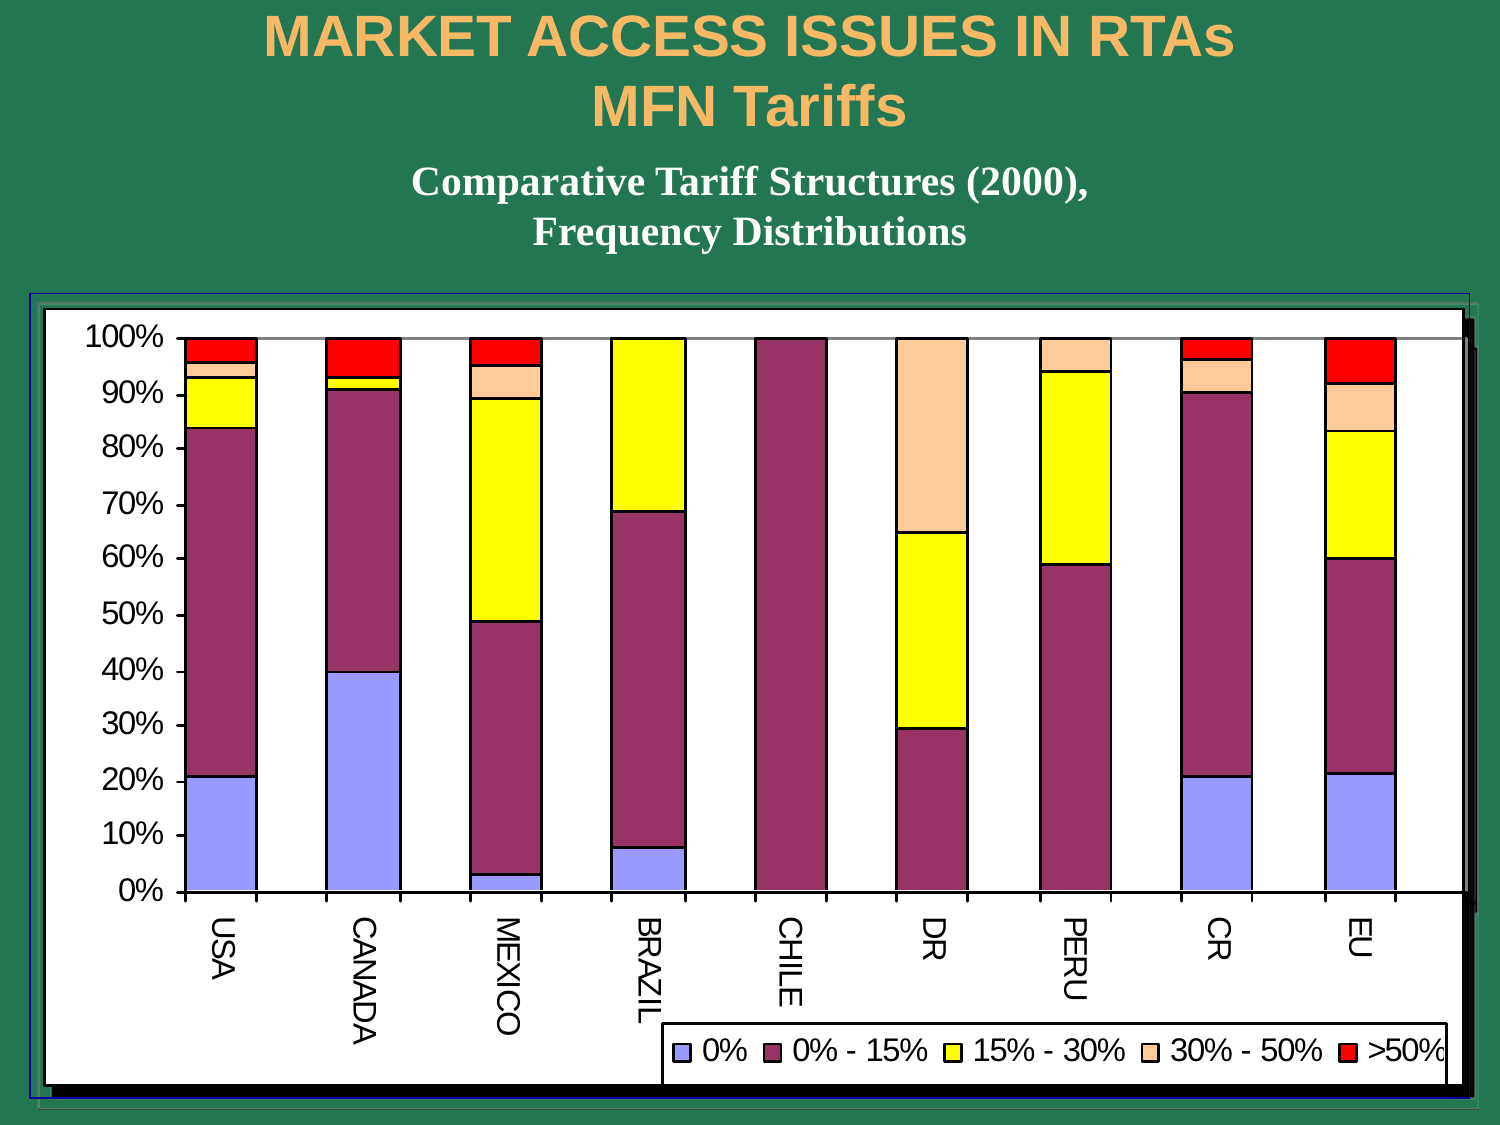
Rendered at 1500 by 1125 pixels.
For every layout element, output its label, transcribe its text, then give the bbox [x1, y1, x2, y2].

title Comparative Tariff Structures (2000), Frequency Distributions [0, 146, 1500, 350]
text_box MARKET ACCESS ISSUES IN RTAs MFN Tariffs [0, 0, 1500, 145]
picture [30, 293, 1470, 1098]
